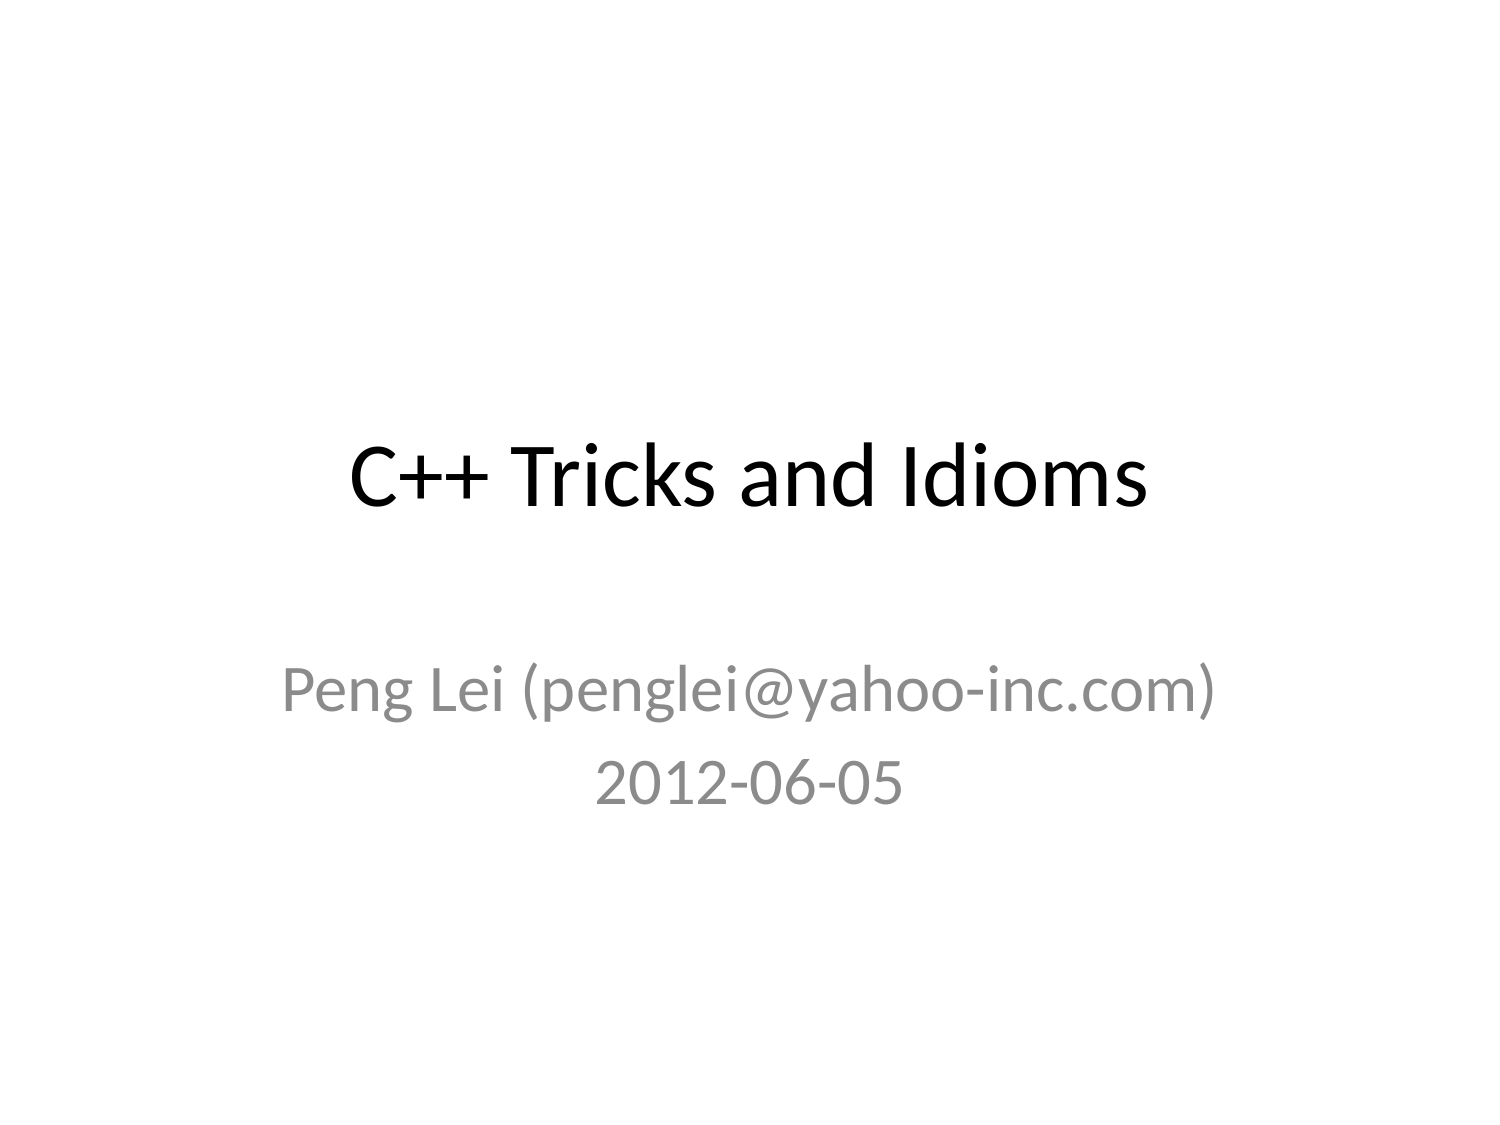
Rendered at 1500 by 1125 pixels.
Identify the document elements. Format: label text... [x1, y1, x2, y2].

title C++ Tricks and Idioms [112, 349, 1388, 591]
subtitle Peng Lei (penglei@yahoo-inc.com) 2012-06-05 [225, 637, 1275, 925]
